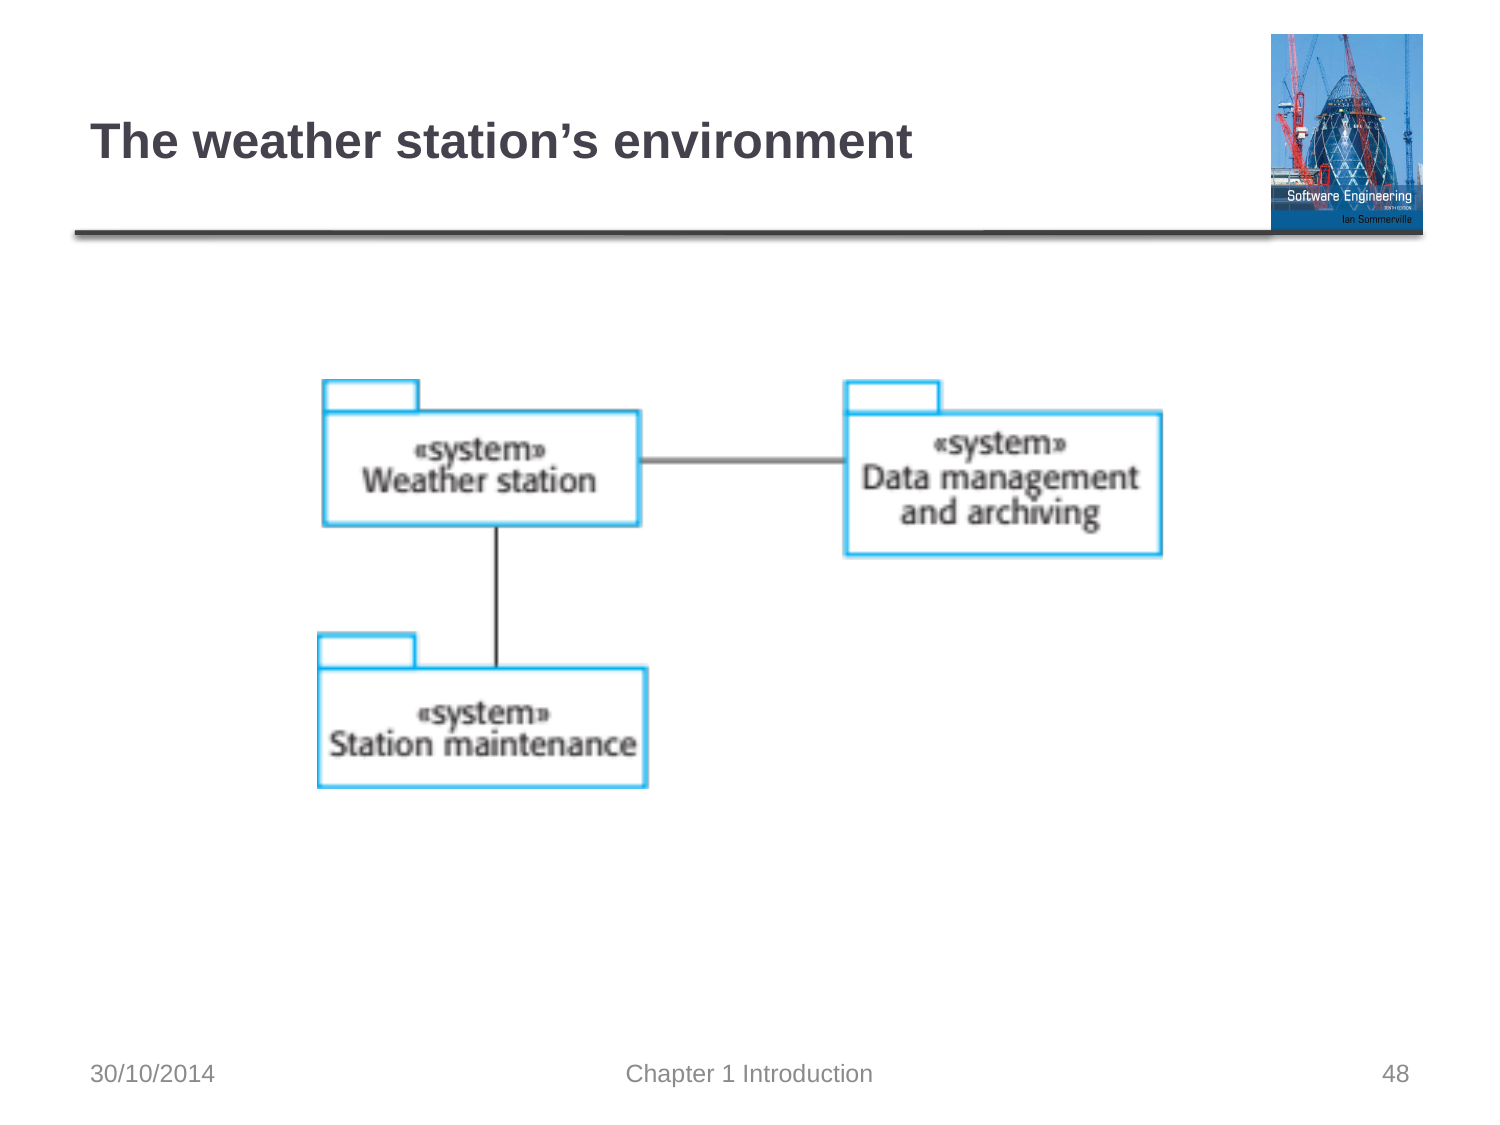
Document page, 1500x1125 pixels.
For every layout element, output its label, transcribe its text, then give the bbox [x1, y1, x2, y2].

title The weather station’s environment [74, 44, 1272, 233]
picture [316, 379, 1164, 789]
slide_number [75, 1042, 425, 1103]
picture [1271, 34, 1423, 230]
slide_number 48 [1074, 1042, 1425, 1103]
footer Chapter 1 Introduction [512, 1042, 988, 1103]
